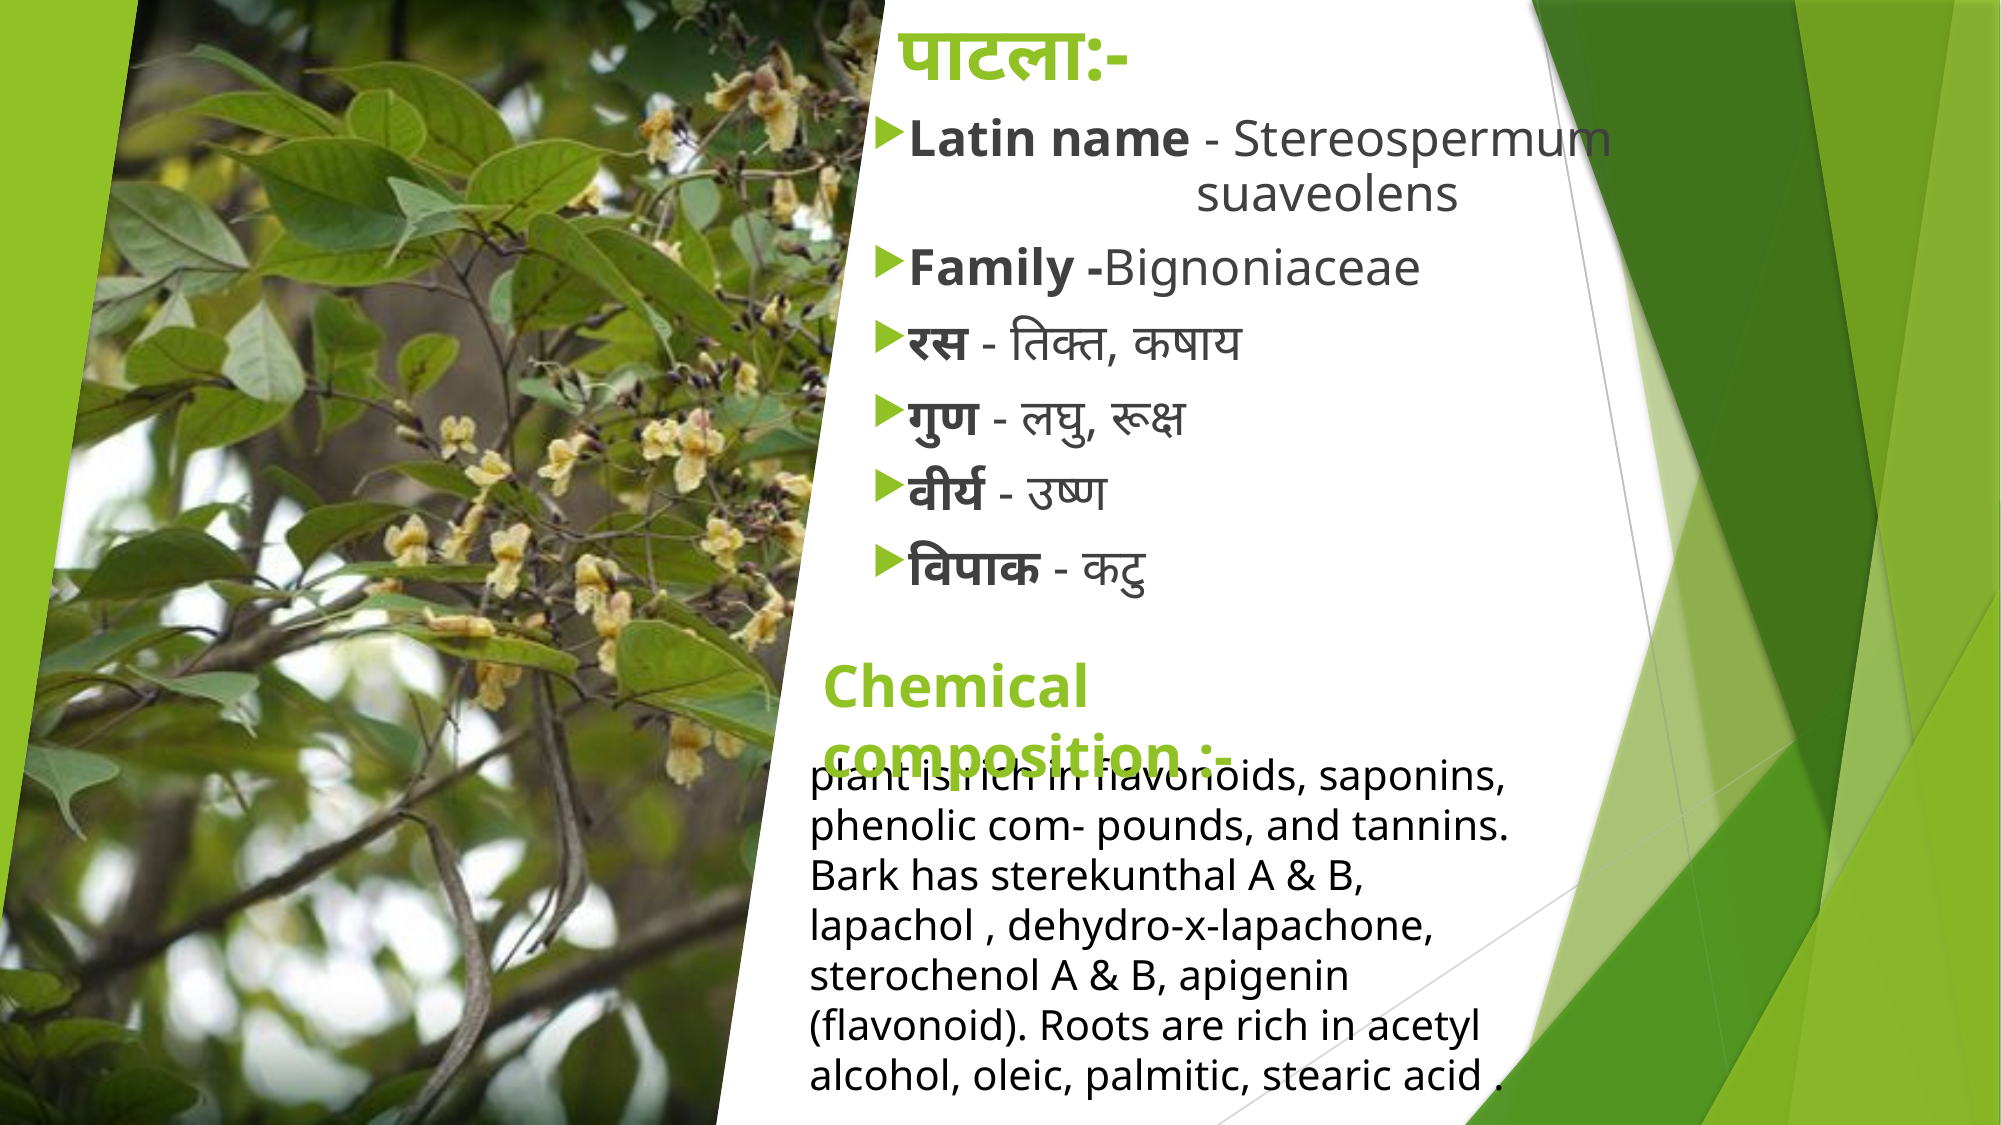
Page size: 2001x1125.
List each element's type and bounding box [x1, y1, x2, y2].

text_box [887, 0, 2000, 1125]
picture [0, 0, 886, 1125]
